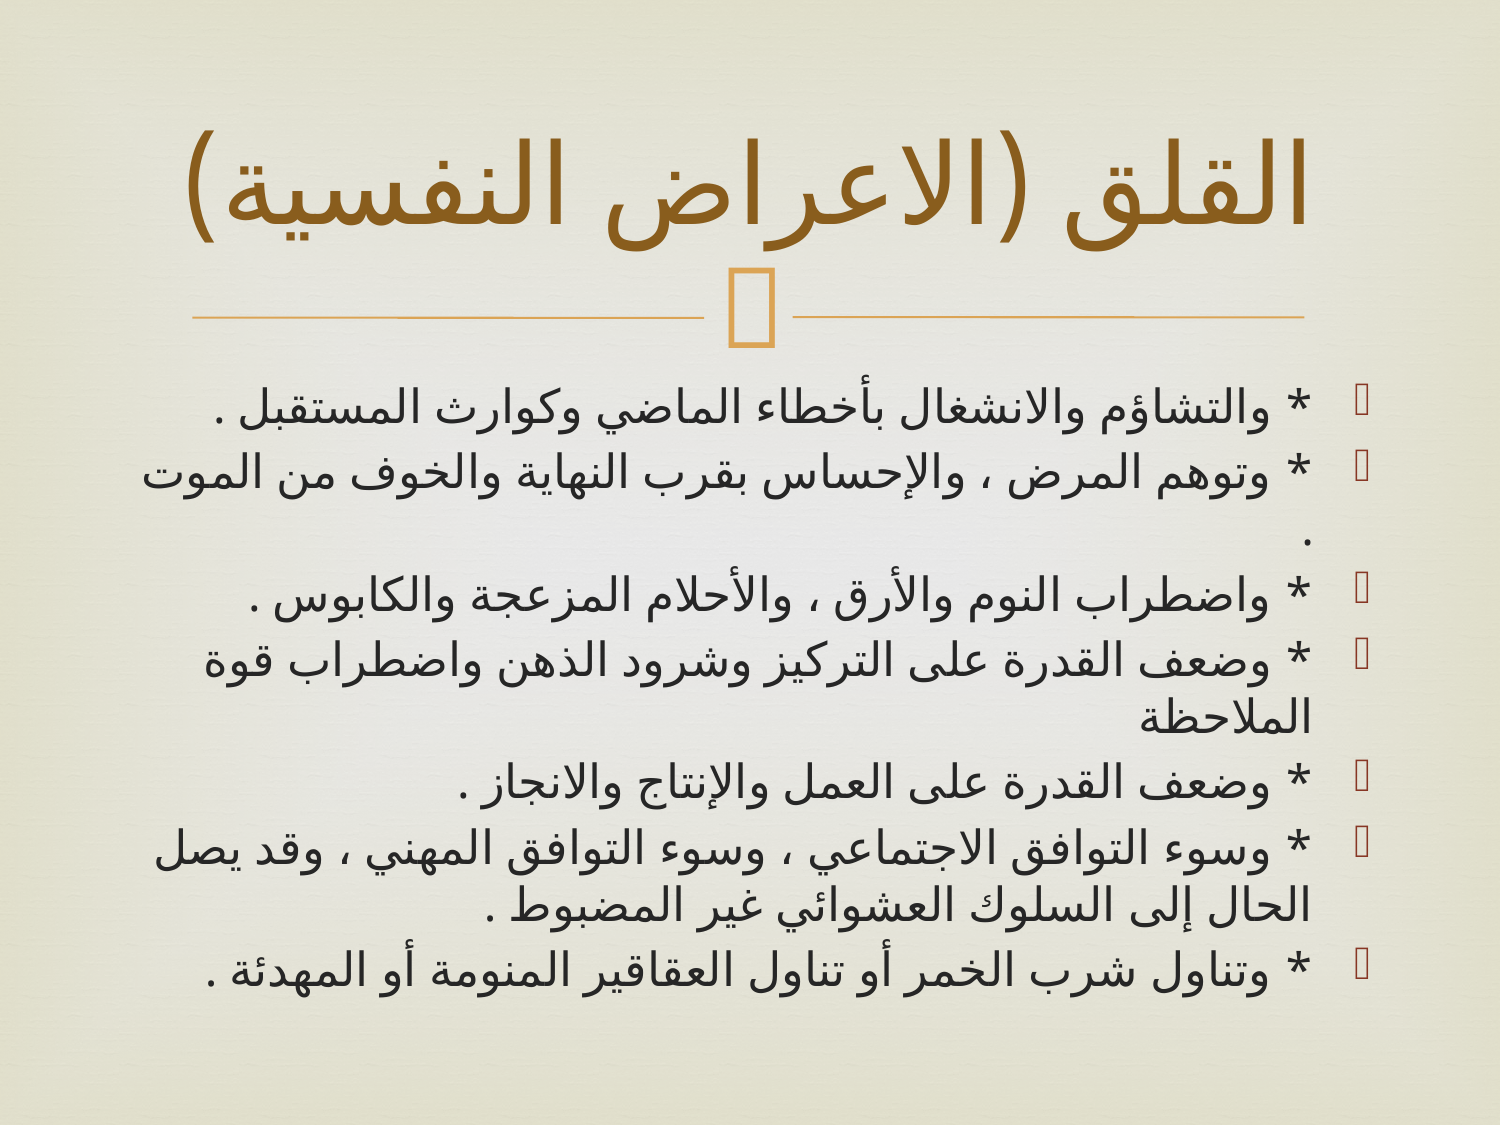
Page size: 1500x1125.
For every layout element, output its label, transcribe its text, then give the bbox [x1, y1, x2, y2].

title القلق (الاعراض النفسية) [112, 93, 1386, 267]
list * والتشاؤم والانشغال بأخطاء الماضي وكوارث المستقبل . * وتوهم المرض ، والإحساس بقرب النهاية والخوف من الموت . * واضطراب النوم والأرق ، والأحلام المزعجة والكابوس . * وضعف القدرة على التركيز وشرود الذهن واضطراب قوة الملاحظة * وضعف القدرة على العمل والإنتاج والانجاز . * وسوء التوافق الاجتماعي ، وسوء التوافق المهني ، وقد يصل الحال إلى السلوك العشوائي غير المضبوط . * وتناول شرب الخمر أو تناول العقاقير المنومة أو المهدئة . [114, 368, 1386, 1005]
